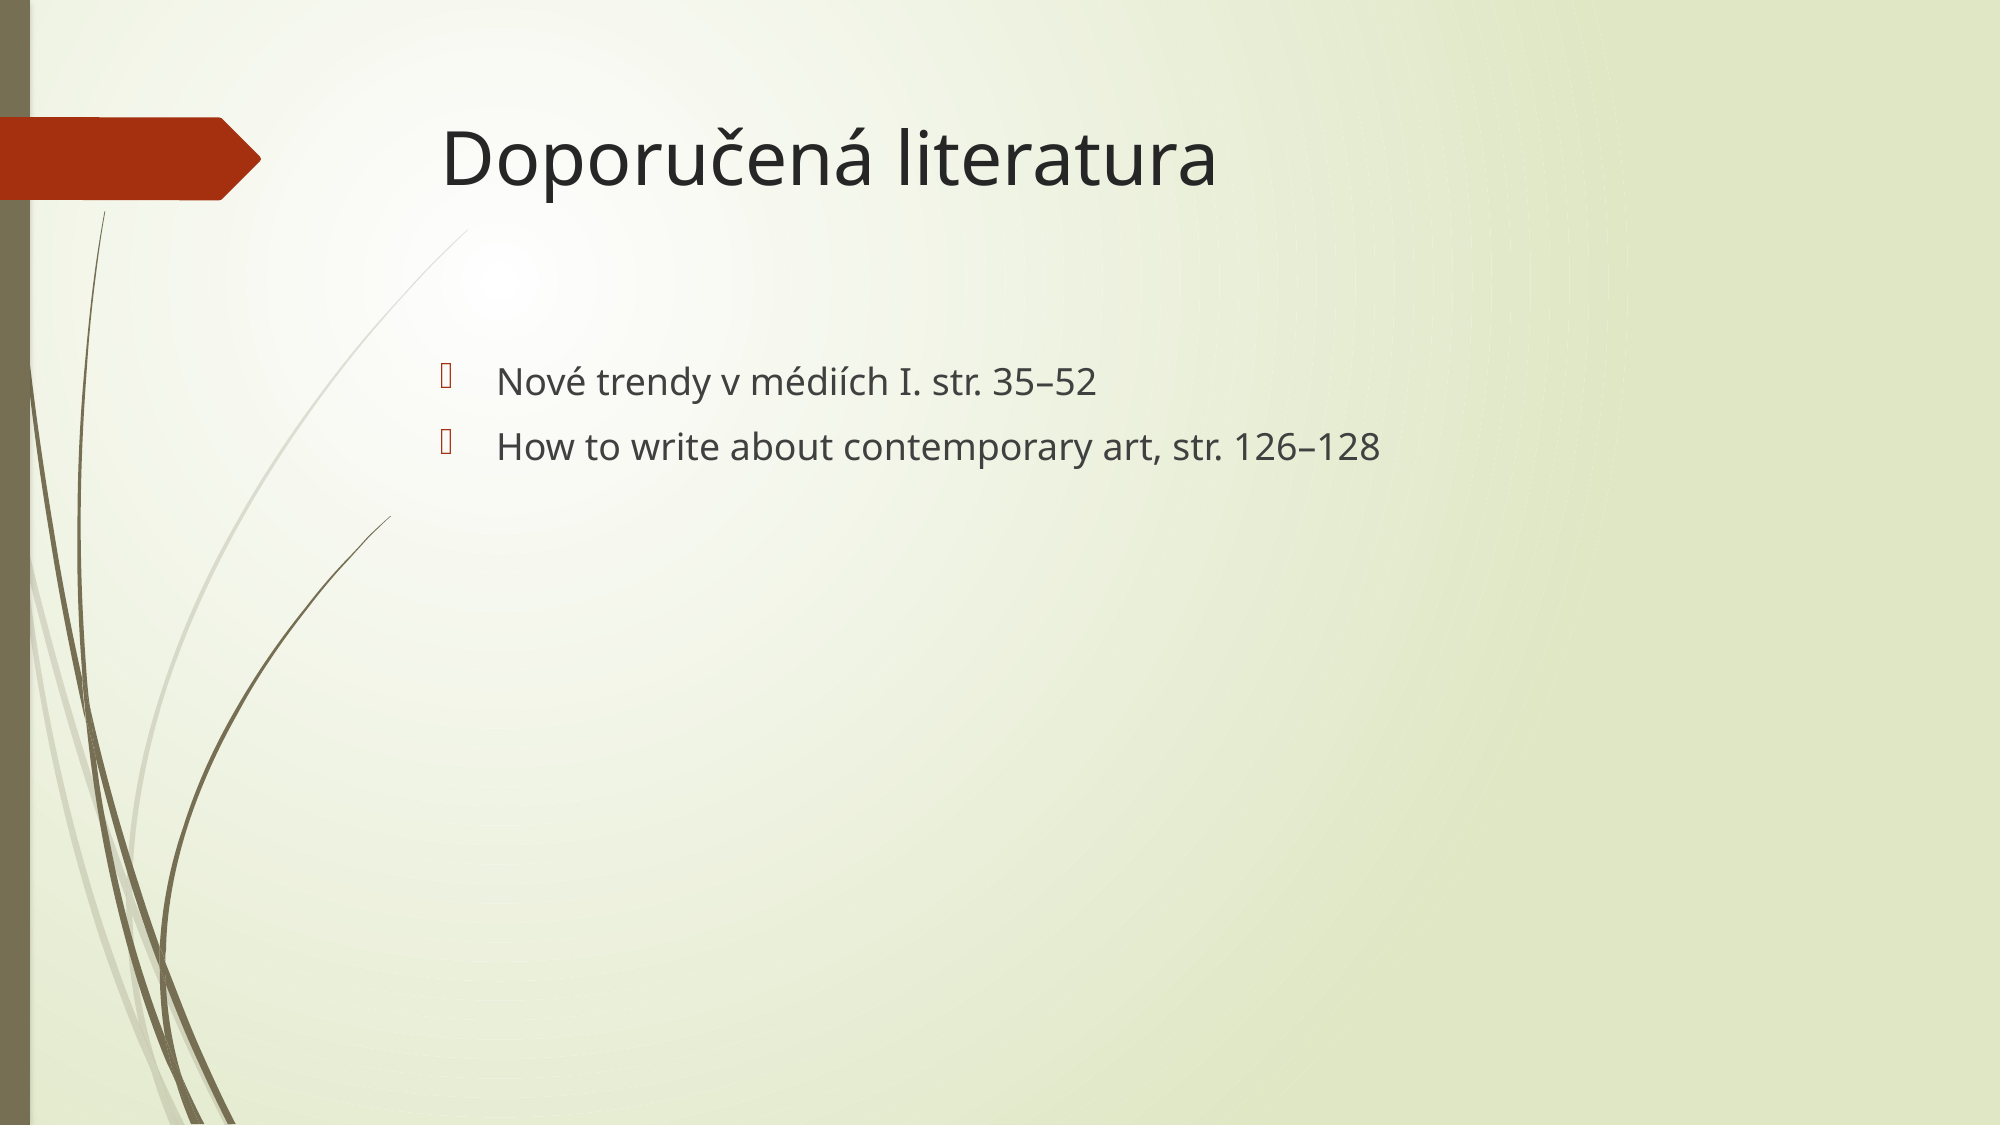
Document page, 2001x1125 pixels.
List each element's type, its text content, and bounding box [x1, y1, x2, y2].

list Nové trendy v médiích I. str. 35–52 How to write about contemporary art, str. 126–128 [424, 350, 1888, 970]
title Doporučená literatura [425, 102, 1888, 313]
